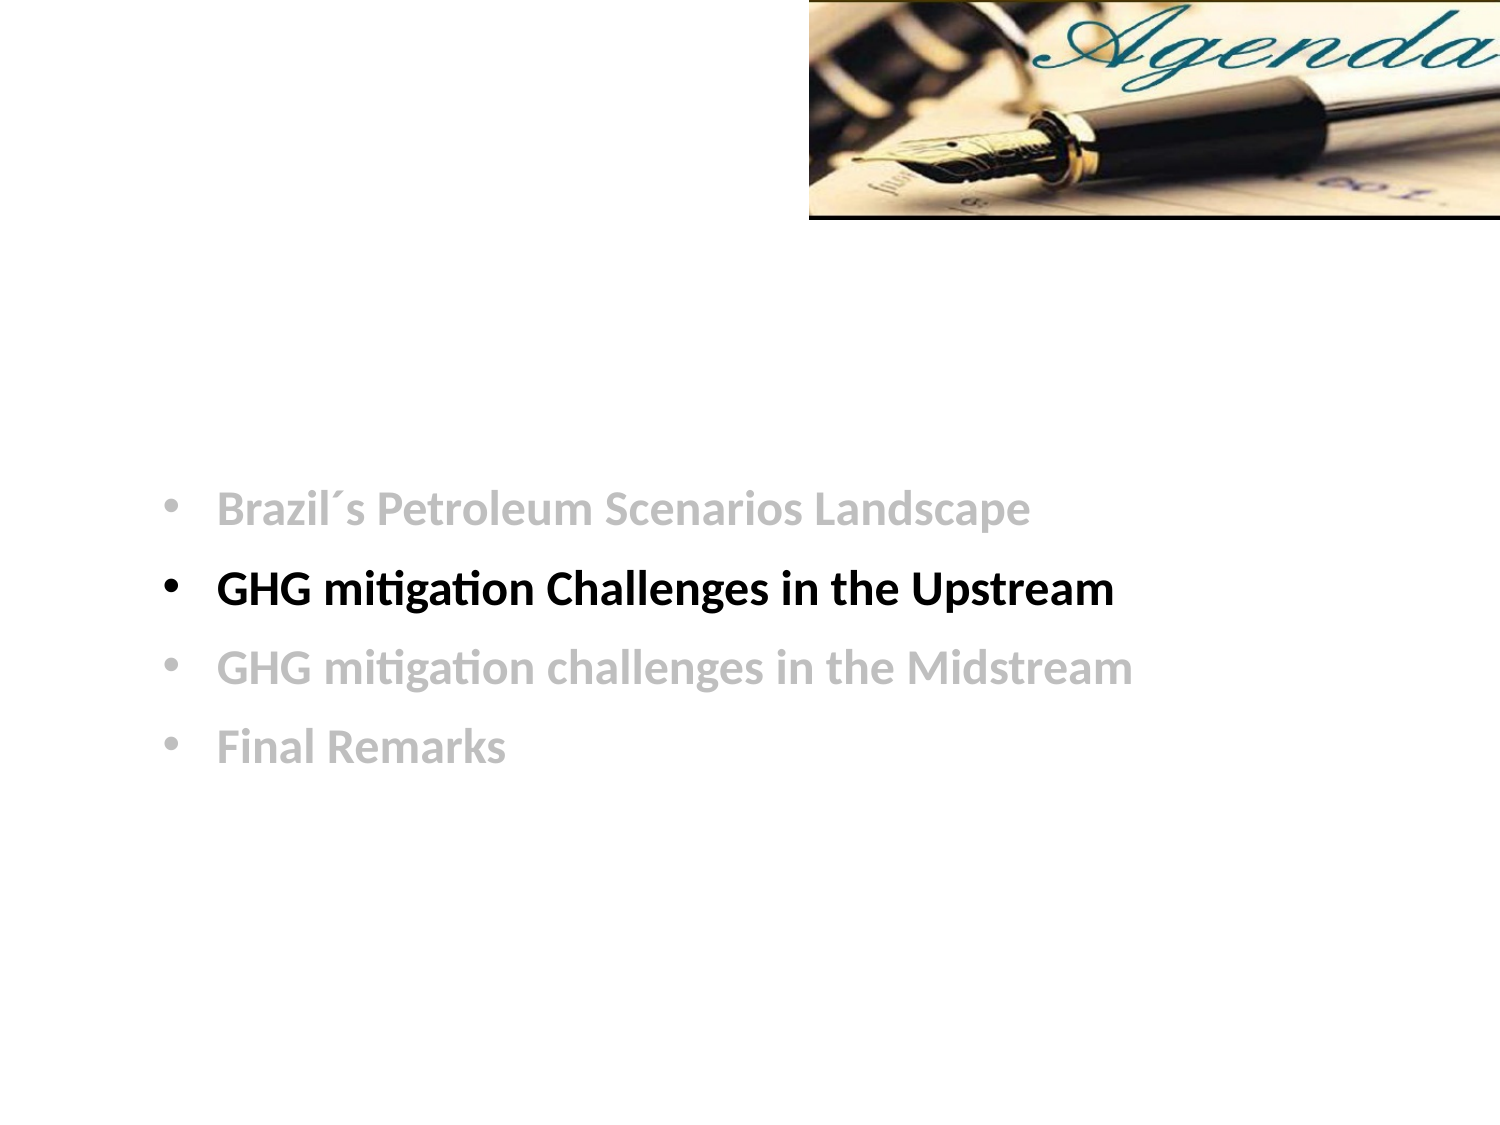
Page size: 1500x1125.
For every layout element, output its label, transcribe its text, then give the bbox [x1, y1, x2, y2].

list Brazil´s Petroleum Scenarios Landscape GHG mitigation Challenges in the Upstream GHG mitigation challenges in the Midstream Final Remarks [147, 468, 1317, 787]
picture [808, 0, 1500, 220]
